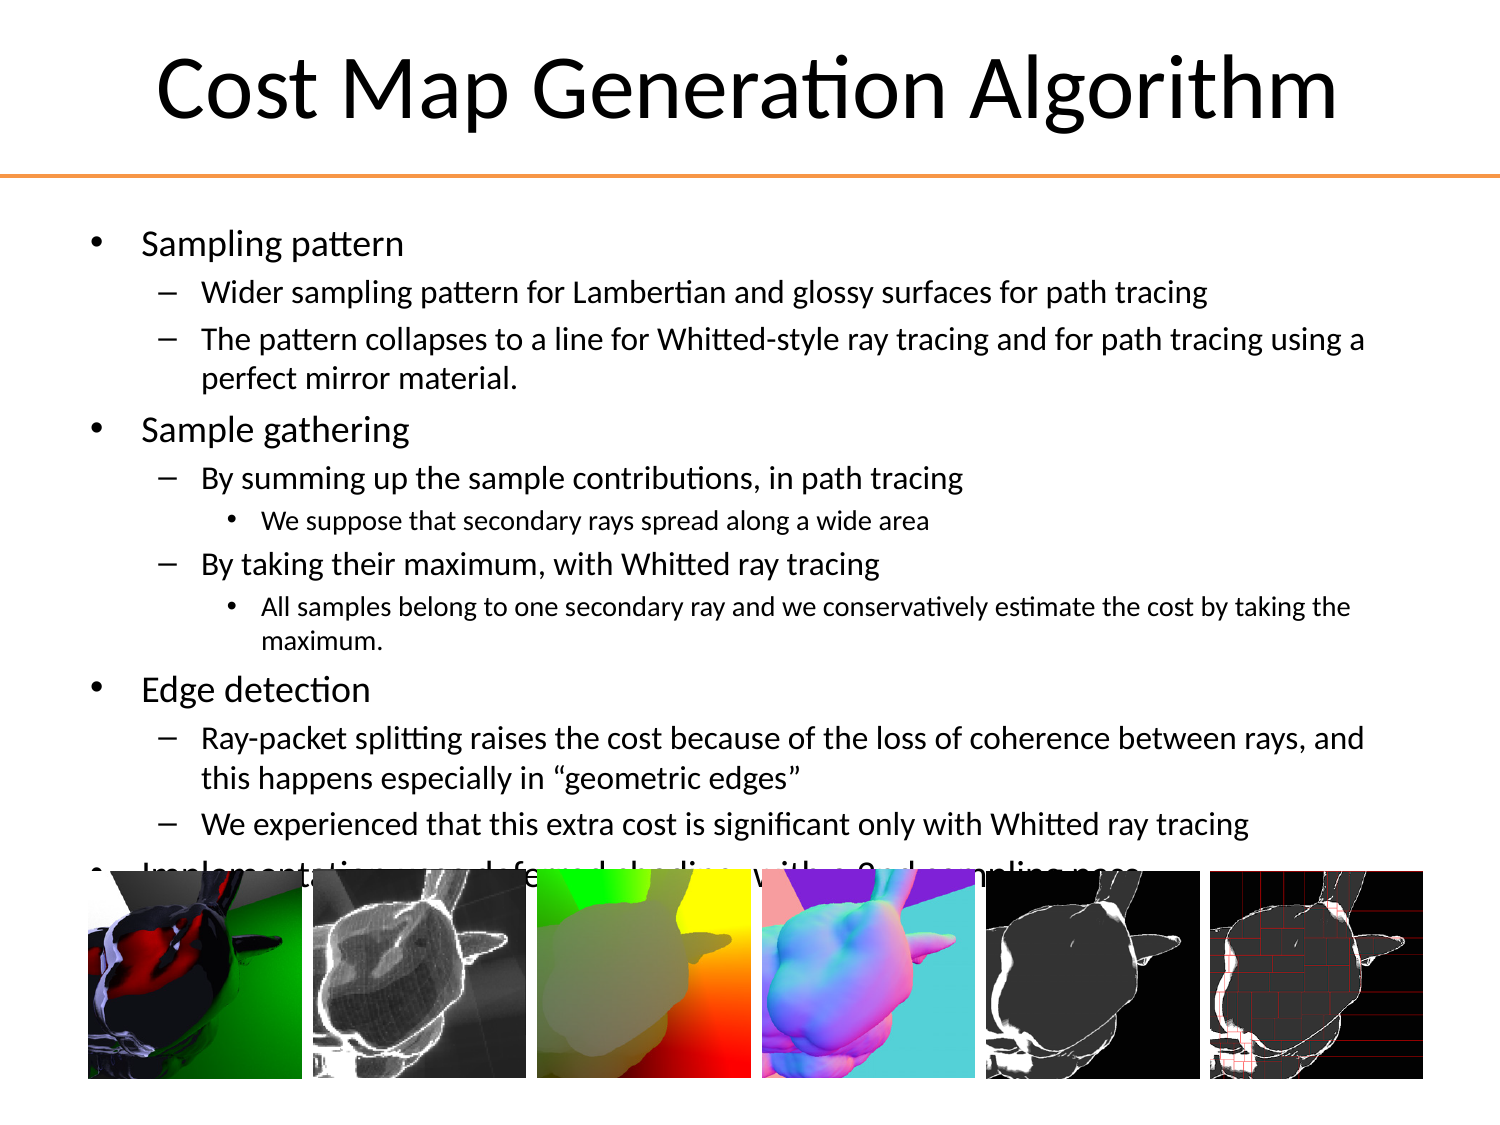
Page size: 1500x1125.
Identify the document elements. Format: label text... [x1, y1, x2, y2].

list Sampling pattern Wider sampling pattern for Lambertian and glossy surfaces for path tracing The pattern collapses to a line for Whitted-style ray tracing and for path tracing using a perfect mirror material. Sample gathering By summing up the sample contributions, in path tracing We suppose that secondary rays spread along a wide area By taking their maximum, with Whitted ray tracing All samples belong to one secondary ray and we conservatively estimate the cost by taking the maximum. Edge detection Ray-packet splitting raises the cost because of the loss of coherence between rays, and this happens especially in “geometric edges” We experienced that this extra cost is significant only with Whitted ray tracing Implementation uses deferred shading, with a 2nd sampling pass [75, 210, 1425, 906]
picture [88, 870, 302, 1080]
picture [761, 869, 975, 1078]
picture [986, 871, 1200, 1080]
picture [312, 869, 526, 1078]
title Cost Map Generation Algorithm [75, 11, 1424, 153]
picture [1210, 871, 1424, 1080]
picture [537, 869, 751, 1078]
